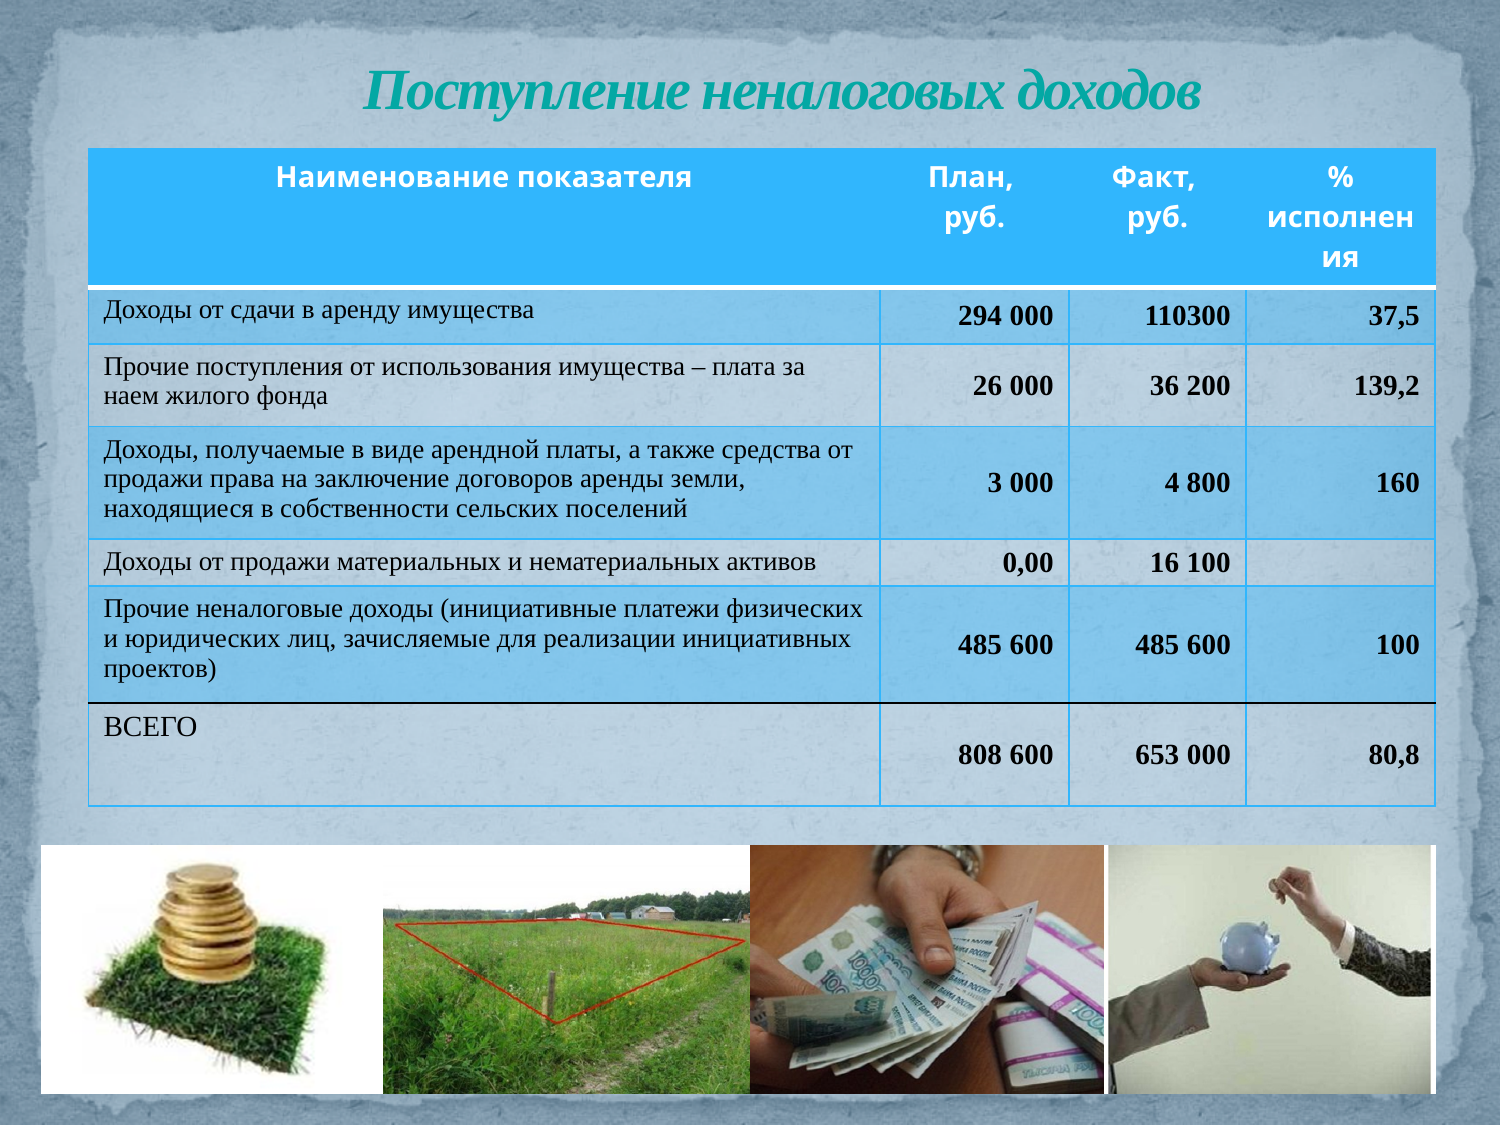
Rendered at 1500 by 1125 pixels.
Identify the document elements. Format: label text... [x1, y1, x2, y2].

table_cell Доходы от продажи материальных и нематериальных активов [89, 540, 879, 585]
table_cell Прочие поступления от использования имущества – плата за наем жилого фонда [89, 345, 879, 426]
table_cell Прочие неналоговые доходы (инициативные платежи физических и юридических лиц, зачисляемые для реализации инициативных проектов) [89, 587, 879, 702]
picture [41, 845, 1436, 1094]
table_cell 139,2 [1247, 345, 1434, 426]
title Поступление неналоговых доходов [206, 42, 1359, 138]
table_cell 36 200 [1070, 345, 1245, 426]
table_cell [1247, 540, 1434, 585]
table_cell Доходы от сдачи в аренду имущества [89, 290, 879, 343]
table_cell 16 100 [1070, 540, 1245, 585]
table_header План, руб. [881, 150, 1068, 285]
table_cell 26 000 [881, 345, 1068, 426]
table_cell 0,00 [881, 540, 1068, 585]
table_cell 485 600 [881, 587, 1068, 702]
table_header Наименование показателя [89, 150, 879, 285]
table_cell 653 000 [1070, 704, 1245, 805]
table_cell 294 000 [881, 290, 1068, 343]
table_header Факт, руб. [1070, 150, 1245, 285]
table_cell 80,8 [1247, 704, 1434, 805]
table_cell 808 600 [881, 704, 1068, 805]
table_cell 485 600 [1070, 587, 1245, 702]
table_cell Доходы, получаемые в виде арендной платы, а также средства от продажи права на заключение договоров аренды земли, находящиеся в собственности сельских поселений [89, 427, 879, 538]
table_header % исполнения [1247, 150, 1434, 285]
table_cell 160 [1247, 427, 1434, 538]
table_cell 100 [1247, 587, 1434, 702]
table_cell ВСЕГО [89, 704, 879, 805]
table_cell 110300 [1070, 290, 1245, 343]
table_cell 4 800 [1070, 427, 1245, 538]
table_cell 37,5 [1247, 290, 1434, 343]
table_cell 3 000 [881, 427, 1068, 538]
